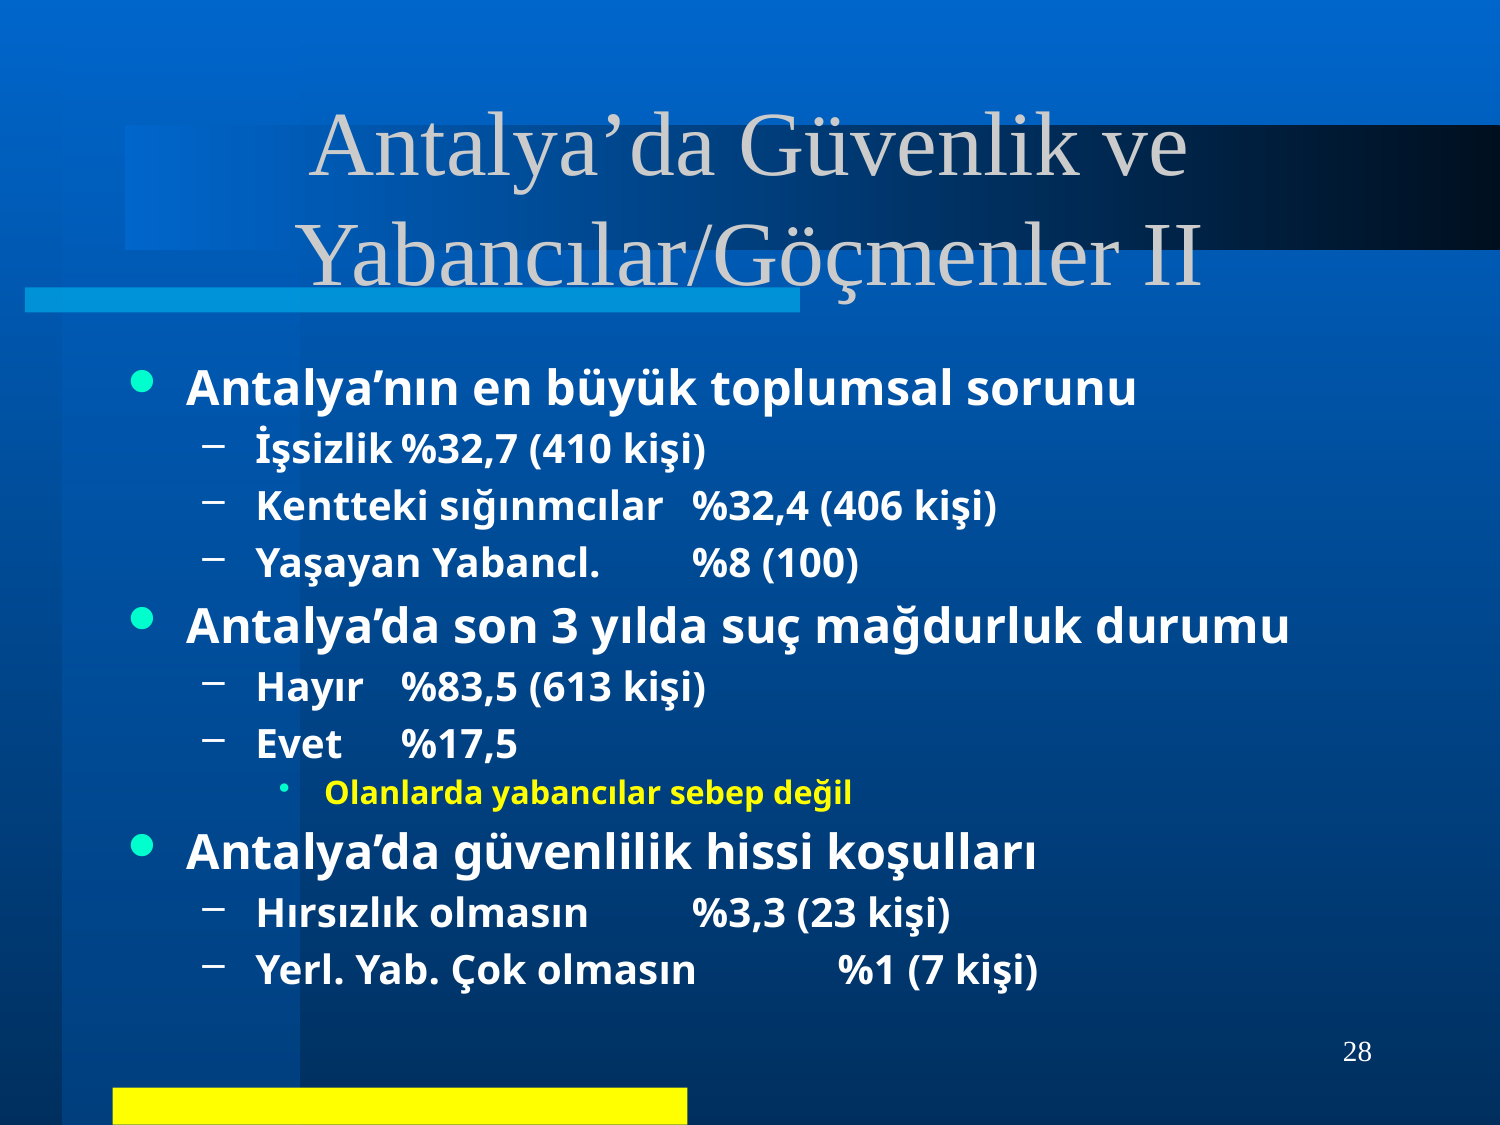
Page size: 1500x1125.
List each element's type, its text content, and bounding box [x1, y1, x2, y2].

slide_number 28 [1074, 1012, 1388, 1088]
title Antalya’da Güvenlik ve Yabancılar/Göçmenler II [112, 99, 1388, 288]
text_box Antalya’nın en büyük toplumsal sorunu İşsizlik %32,7 (410 kişi) Kentteki sığınmcılar %32,4 (406 kişi) Yaşayan Yabancl. %8 (100) Antalya’da son 3 yılda suç mağdurluk durumu Hayır %83,5 (613 kişi) Evet %17,5 Olanlarda yabancılar sebep değil Antalya’da güvenlilik hissi koşulları Hırsızlık olmasın %3,3 (23 kişi) Yerl. Yab. Çok olmasın %1 (7 kişi) [112, 349, 1307, 1013]
